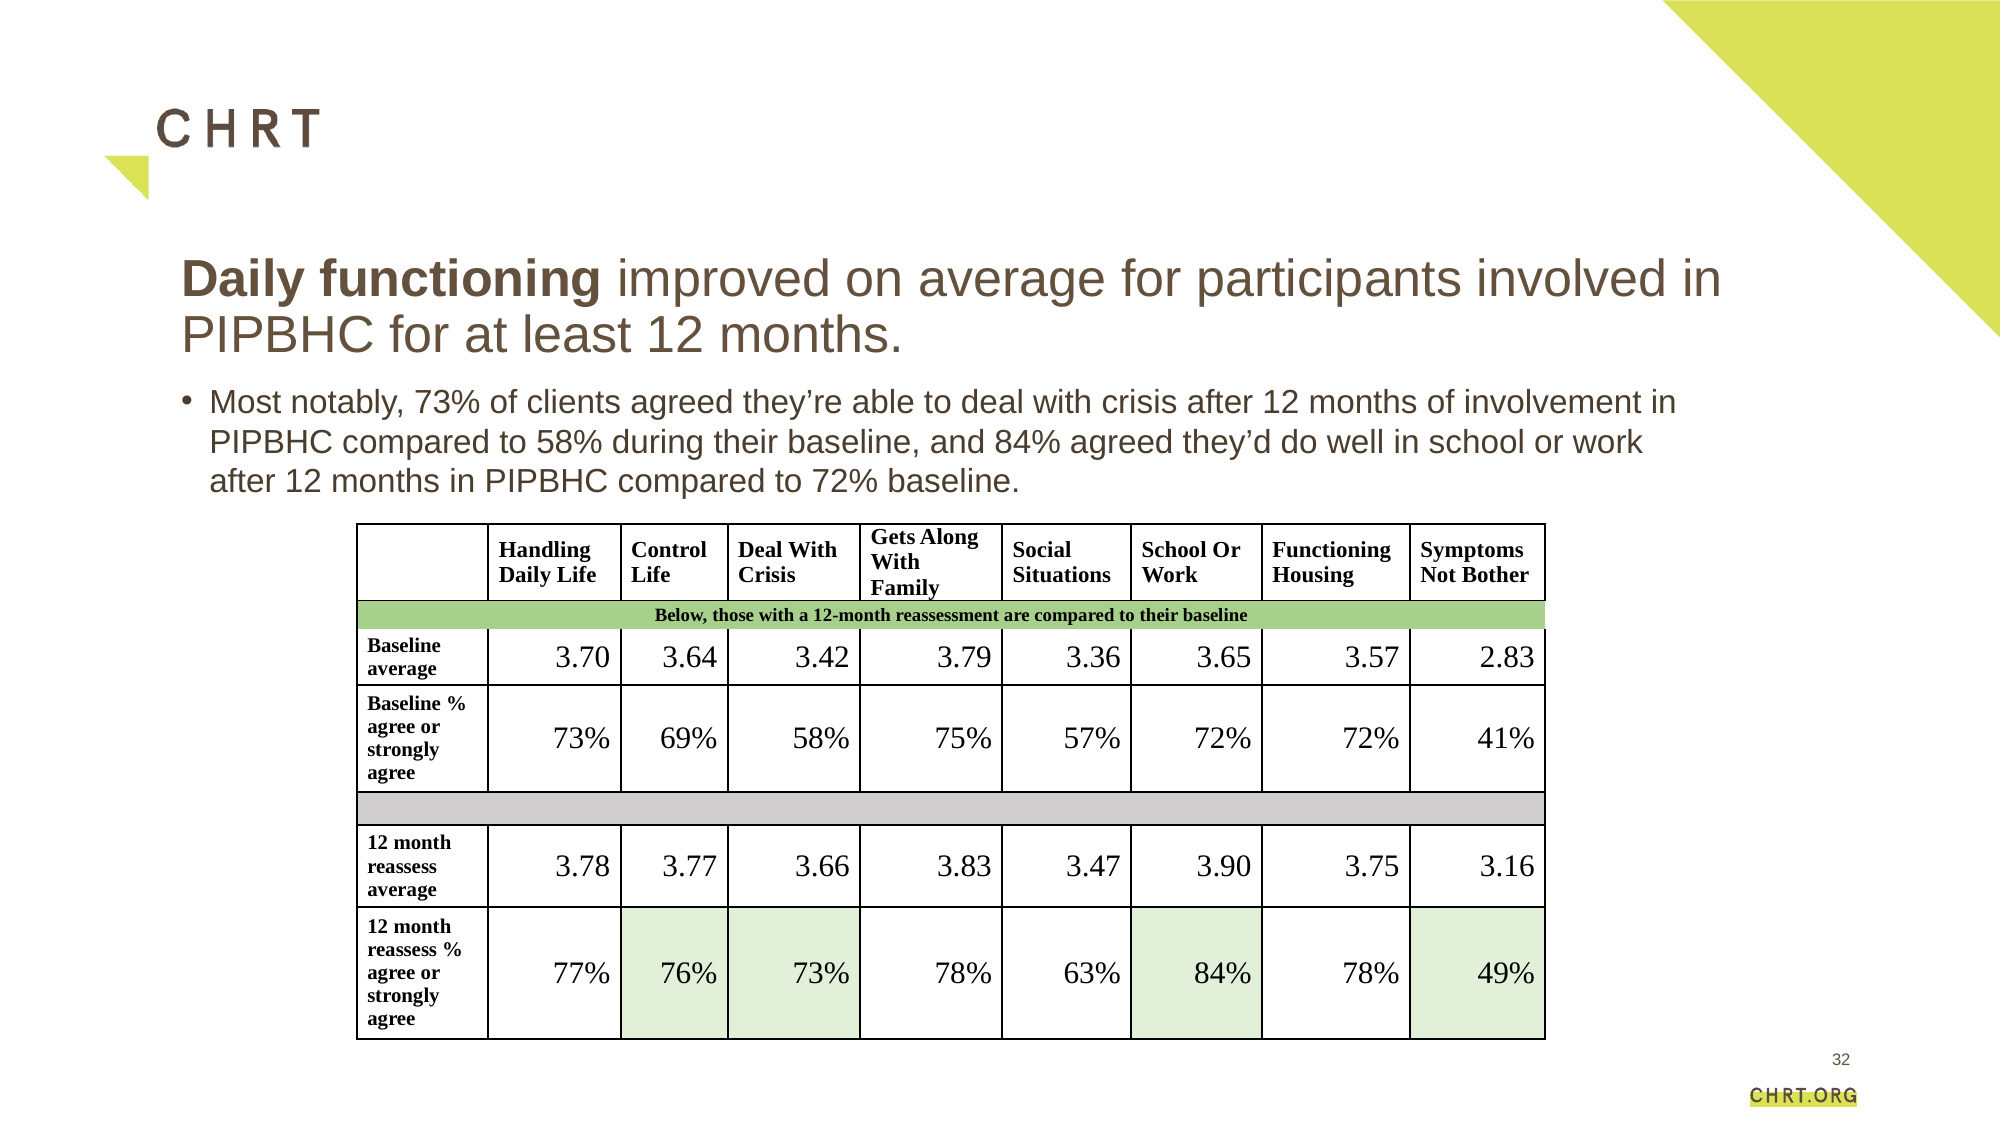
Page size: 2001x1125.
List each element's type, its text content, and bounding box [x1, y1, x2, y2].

table_cell 73% [729, 908, 859, 1038]
table_cell 3.47 [1003, 826, 1130, 906]
table_header [358, 525, 487, 600]
table_cell 49% [1411, 908, 1544, 1038]
table_header Handling Daily Life [489, 525, 620, 600]
table_cell 3.79 [861, 629, 1001, 684]
table_cell Baseline average [358, 629, 487, 684]
table_cell 78% [1263, 908, 1409, 1038]
table_header Control Life [622, 525, 727, 600]
table_cell 3.75 [1263, 826, 1409, 906]
list Most notably, 73% of clients agreed they’re able to deal with crisis after 12 months of involvement in PIPBHC compared to 58% during their baseline, and 84% agreed they’d do well in school or work after 12 months in PIPBHC compared to 72% baseline. [166, 372, 1736, 581]
table_cell 41% [1411, 686, 1544, 791]
table_cell 77% [489, 908, 620, 1038]
table_cell 72% [1263, 686, 1409, 791]
table_cell 75% [861, 686, 1001, 791]
table_cell [358, 793, 1544, 824]
table_cell 63% [1003, 908, 1130, 1038]
table_cell 3.70 [489, 629, 620, 684]
table_cell 76% [622, 908, 727, 1038]
table_cell 3.64 [622, 629, 727, 684]
table_header Symptoms Not Bother [1411, 525, 1544, 600]
table_cell 72% [1132, 686, 1261, 791]
table_header Gets Along With Family [861, 525, 1001, 600]
table_header Functioning Housing [1263, 525, 1409, 600]
table_cell Below, those with a 12-month reassessment are compared to their baseline [358, 601, 1545, 629]
picture [99, 99, 322, 204]
table_cell 3.66 [729, 826, 859, 906]
table_cell 78% [861, 908, 1001, 1038]
table_cell 3.42 [729, 629, 859, 684]
table_cell 69% [622, 686, 727, 791]
table_cell 3.90 [1132, 826, 1261, 906]
table_cell 3.65 [1132, 629, 1261, 684]
table_cell 3.57 [1263, 629, 1409, 684]
table_cell 3.78 [489, 826, 620, 906]
table_cell 3.36 [1003, 629, 1130, 684]
table_cell 58% [729, 686, 859, 791]
slide_number 32 [1415, 1042, 1866, 1078]
table_cell 2.83 [1411, 629, 1544, 684]
table_cell 3.77 [622, 826, 727, 906]
table_header School Or Work [1132, 525, 1261, 600]
title Daily functioning improved on average for participants involved in PIPBHC for at least 12 months. [166, 244, 1819, 372]
table_cell 12 month reassess % agree or strongly agree [358, 908, 487, 1038]
table_header Social Situations [1003, 525, 1130, 600]
table_cell 3.16 [1411, 826, 1544, 906]
table_cell 3.83 [861, 826, 1001, 906]
table_cell 84% [1132, 908, 1261, 1038]
table_cell 73% [489, 686, 620, 791]
table_cell 57% [1003, 686, 1130, 791]
table_cell 12 month reassess average [358, 826, 487, 906]
table_cell Baseline % agree or strongly agree [358, 686, 487, 791]
table_header Deal With Crisis [729, 525, 859, 600]
